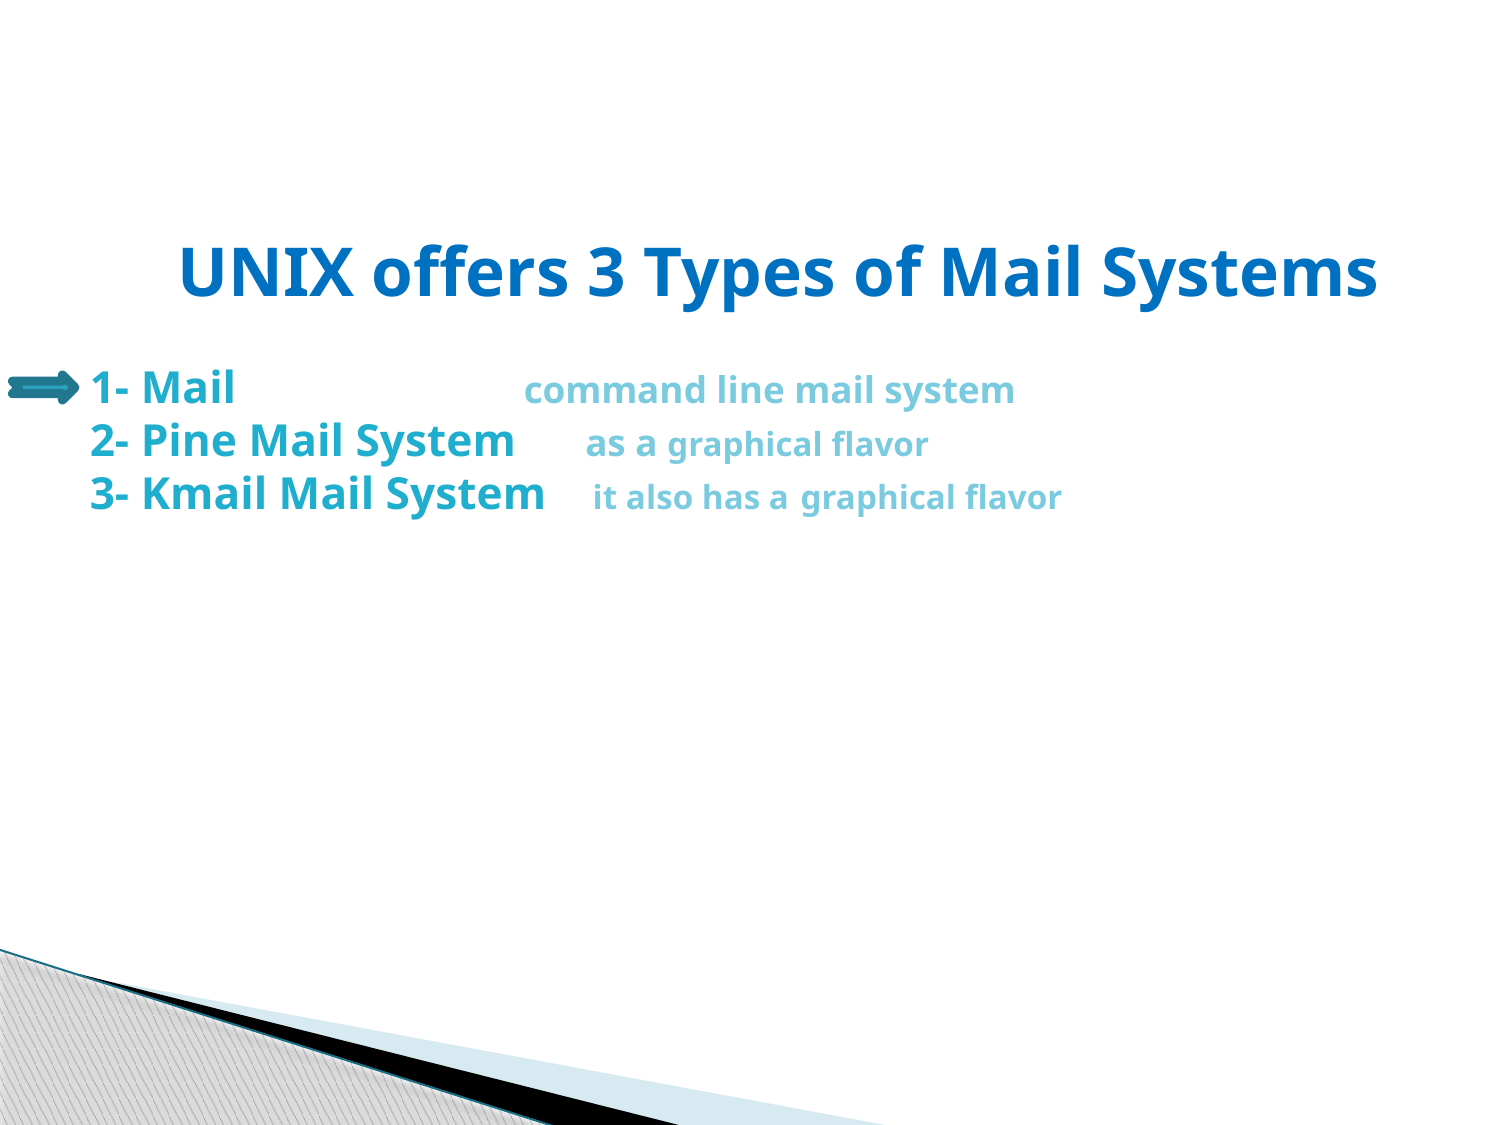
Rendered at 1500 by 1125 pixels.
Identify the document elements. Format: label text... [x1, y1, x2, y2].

text_box [8, 370, 80, 405]
title UNIX offers 3 Types of Mail Systems [162, 212, 1400, 350]
text_box 1- Mail command line mail system 2- Pine Mail System as a graphical flavor 3- Kmail Mail System it also has a graphical flavor [74, 350, 1488, 600]
